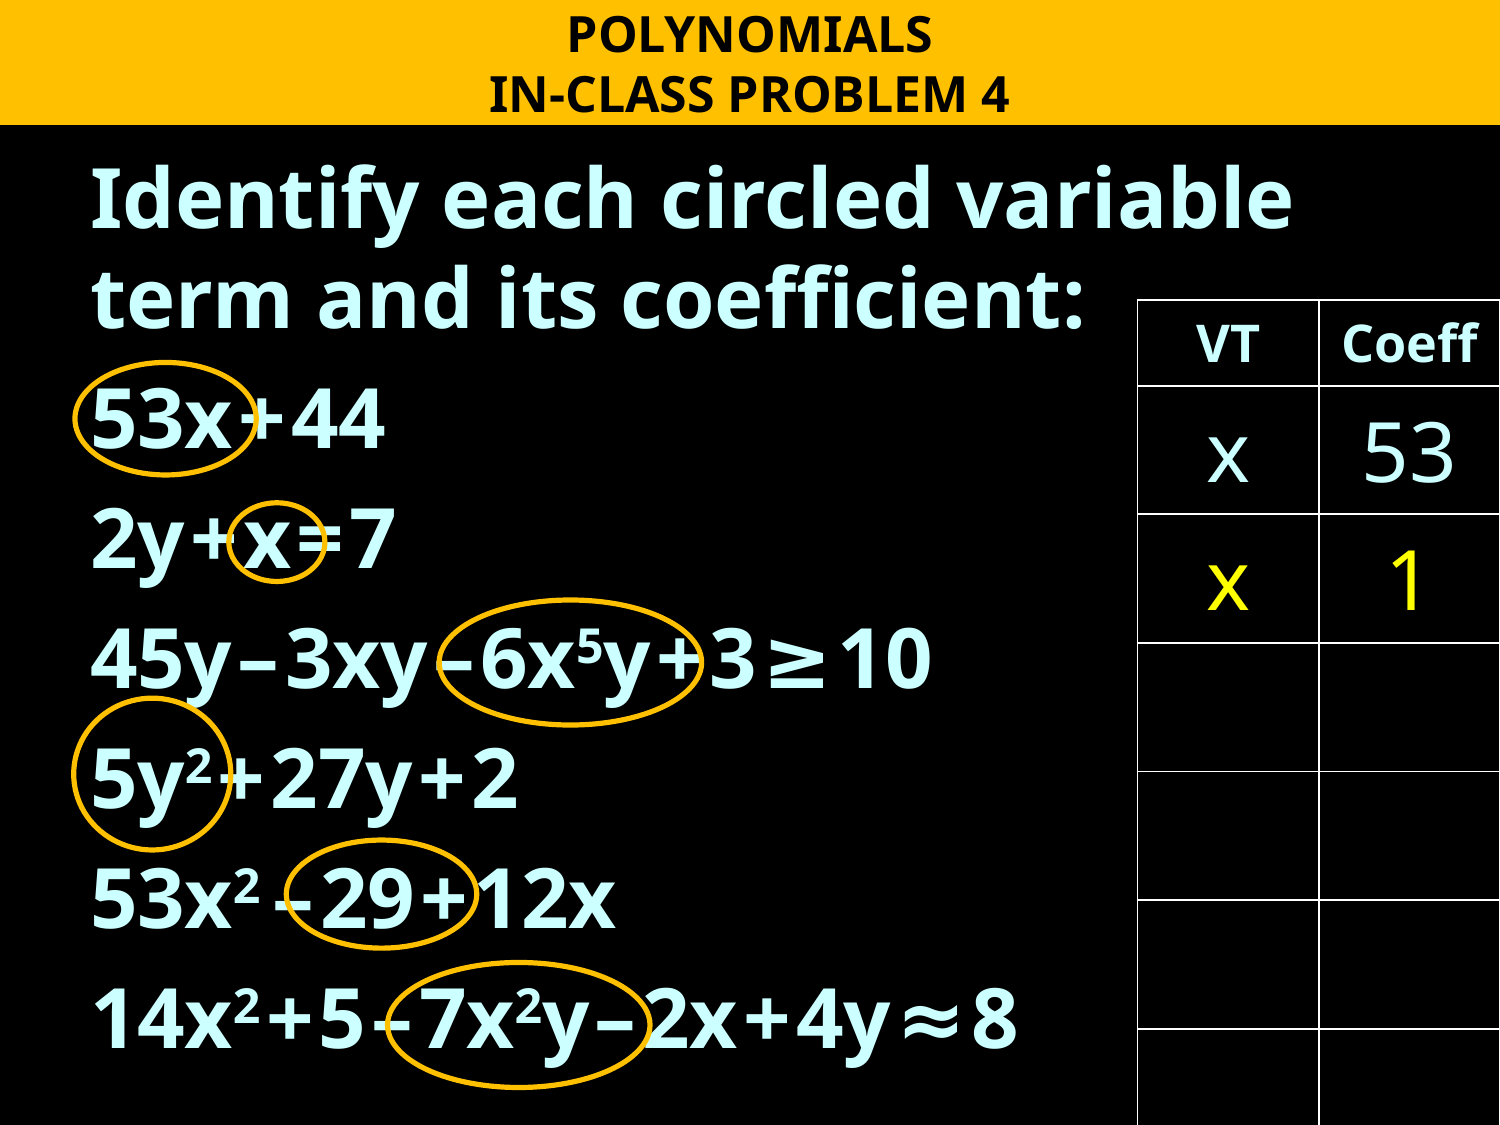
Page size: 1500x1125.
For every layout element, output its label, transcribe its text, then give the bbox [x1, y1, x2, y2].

text_box [284, 837, 479, 951]
table_cell [1320, 1030, 1499, 1125]
table_cell [1138, 772, 1318, 899]
table_cell 1 [1320, 515, 1499, 642]
text_box [226, 500, 328, 584]
table_cell [1138, 901, 1318, 1028]
table_cell [1138, 1030, 1318, 1125]
table_cell [1320, 901, 1499, 1028]
table_cell x [1138, 387, 1318, 513]
text_box POLYNOMIALS IN-CLASS PROBLEM 4 [0, 0, 1500, 125]
table_cell [1320, 772, 1499, 899]
table_cell [1320, 644, 1499, 771]
table_cell x [1138, 515, 1318, 642]
text_box [71, 696, 233, 853]
text_box [437, 597, 704, 728]
table_cell 53 [1320, 387, 1499, 513]
table_cell [1138, 644, 1318, 771]
text_box [385, 960, 653, 1090]
list Identify each circled variable term and its coefficient: 53x + 44 2y + x = 7 45y – 3xy – 6x5y + 3 ≥ 10 5y2 + 27y + 2 53x2 – 29 + 12x 14x2 + 5 – 7x2y – 2x + 4y ≈ 8 [75, 137, 1500, 1063]
table_header Coeff [1320, 301, 1499, 385]
table_header VT [1138, 301, 1318, 385]
text_box [72, 360, 259, 478]
